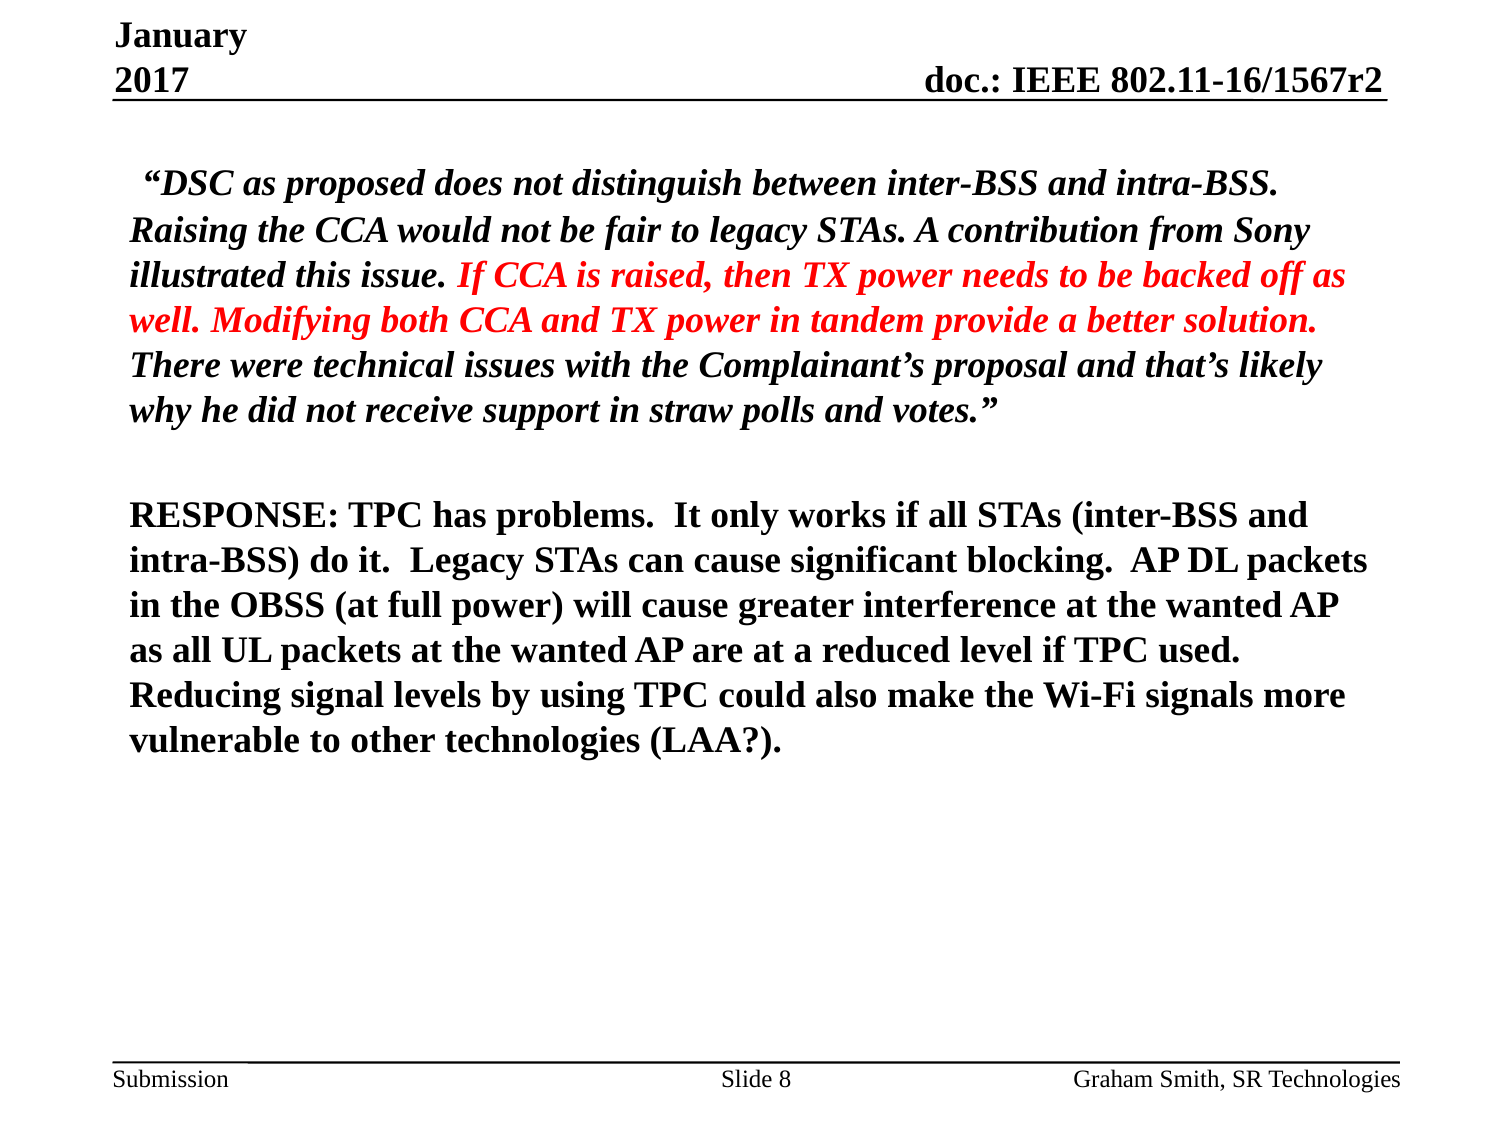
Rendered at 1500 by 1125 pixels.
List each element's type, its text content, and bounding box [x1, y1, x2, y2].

list “DSC as proposed does not distinguish between inter-BSS and intra-BSS. Raising the CCA would not be fair to legacy STAs. A contribution from Sony illustrated this issue. If CCA is raised, then TX power needs to be backed off as well. Modifying both CCA and TX power in tandem provide a better solution. There were technical issues with the Complainant’s proposal and that’s likely why he did not receive support in straw polls and votes.” RESPONSE: TPC has problems. It only works if all STAs (inter-BSS and intra-BSS) do it. Legacy STAs can cause significant blocking. AP DL packets in the OBSS (at full power) will cause greater interference at the wanted AP as all UL packets at the wanted AP are at a reduced level if TPC used. Reducing signal levels by using TPC could also make the Wi-Fi signals more vulnerable to other technologies (LAA?). [114, 137, 1390, 1013]
slide_number Slide 8 [712, 1061, 800, 1093]
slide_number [114, 54, 286, 101]
footer Graham Smith, SR Technologies [1069, 1061, 1402, 1093]
